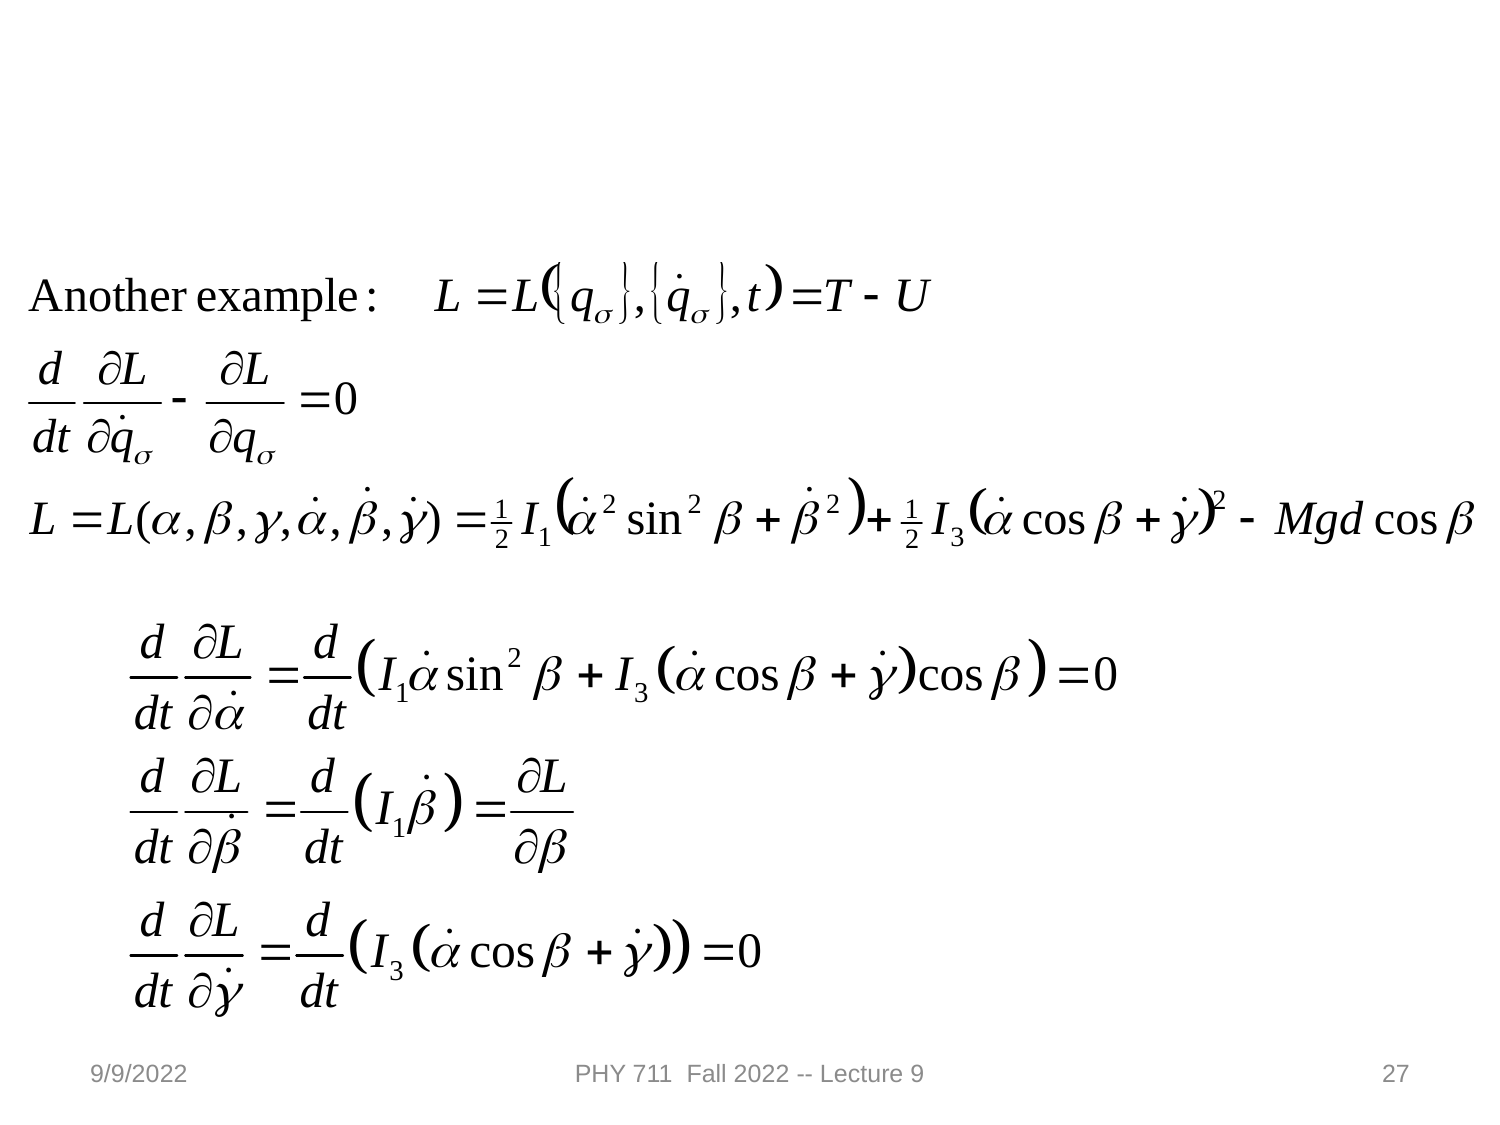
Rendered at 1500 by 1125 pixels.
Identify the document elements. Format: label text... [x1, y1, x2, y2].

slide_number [75, 1042, 425, 1103]
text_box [20, 262, 1488, 559]
slide_number 27 [1074, 1042, 1425, 1103]
footer PHY 711 Fall 2022 -- Lecture 9 [512, 1042, 988, 1103]
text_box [124, 612, 1124, 1026]
